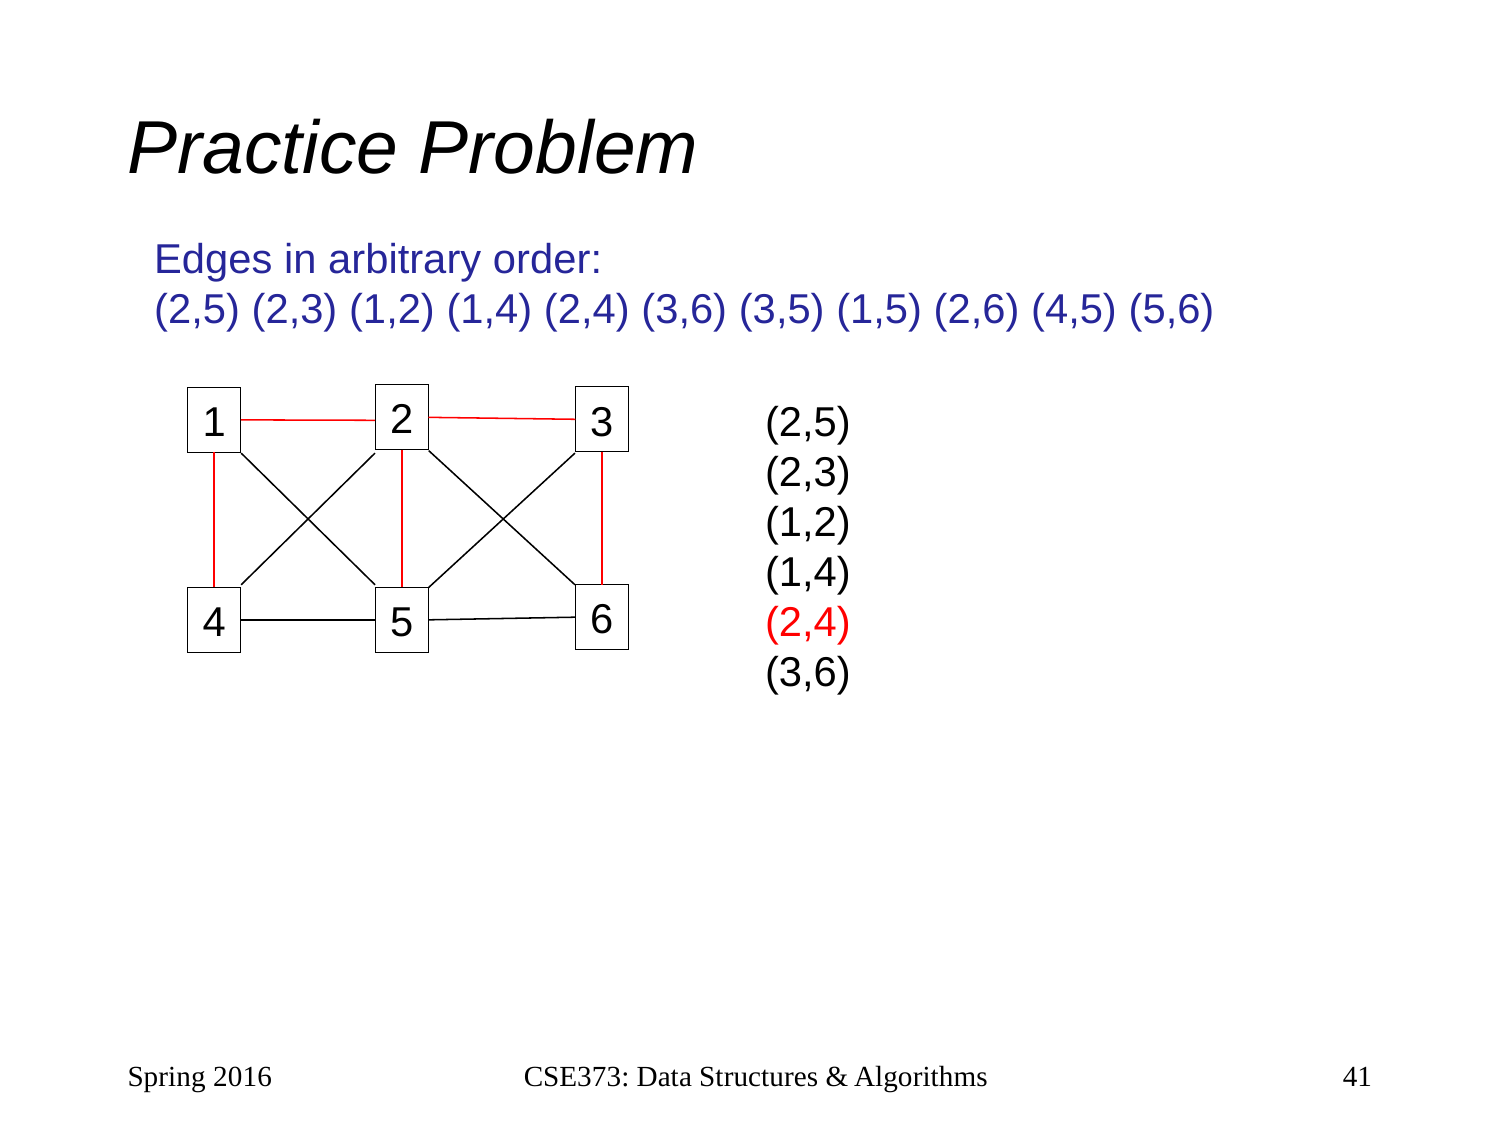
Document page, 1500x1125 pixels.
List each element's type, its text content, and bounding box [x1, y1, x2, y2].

footer CSE373: Data Structures & Algorithms [474, 1049, 1038, 1125]
text_box 1 [187, 387, 241, 453]
text_box Edges in arbitrary order: (2,5) (2,3) (1,2) (1,4) (2,4) (3,6) (3,5) (1,5) (2,6) (4,5) (5,6) [139, 224, 1231, 340]
slide_number 41 [1074, 1049, 1388, 1125]
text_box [428, 617, 576, 621]
slide_number Spring 2016 [112, 1049, 426, 1125]
title Practice Problem [112, 49, 1388, 238]
text_box 3 [575, 386, 629, 452]
text_box 5 [375, 587, 429, 653]
text_box (2,5) (2,3) (1,2) (1,4) (2,4) (3,6) [750, 387, 866, 703]
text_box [240, 452, 376, 585]
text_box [428, 452, 576, 588]
text_box 2 [375, 384, 429, 450]
text_box 4 [187, 587, 241, 653]
text_box 6 [575, 584, 629, 650]
